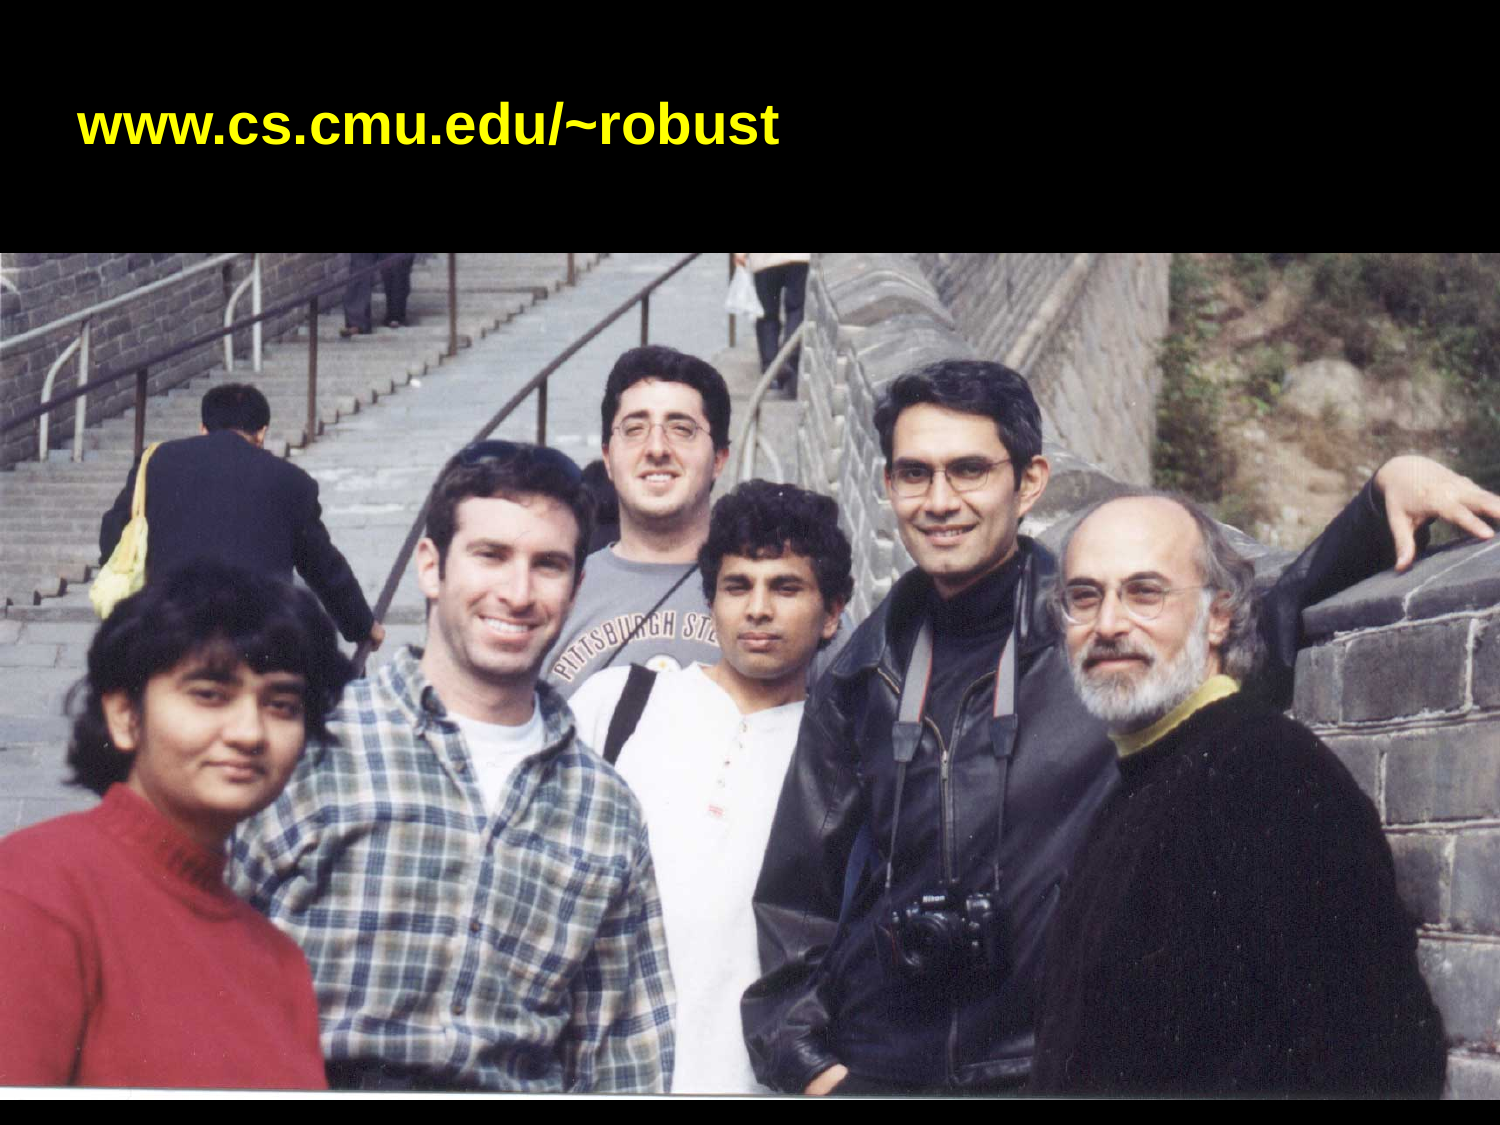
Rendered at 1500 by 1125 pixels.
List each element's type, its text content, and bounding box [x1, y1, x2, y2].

picture [0, 253, 1500, 1101]
title www.cs.cmu.edu/~robust [62, 55, 1414, 157]
